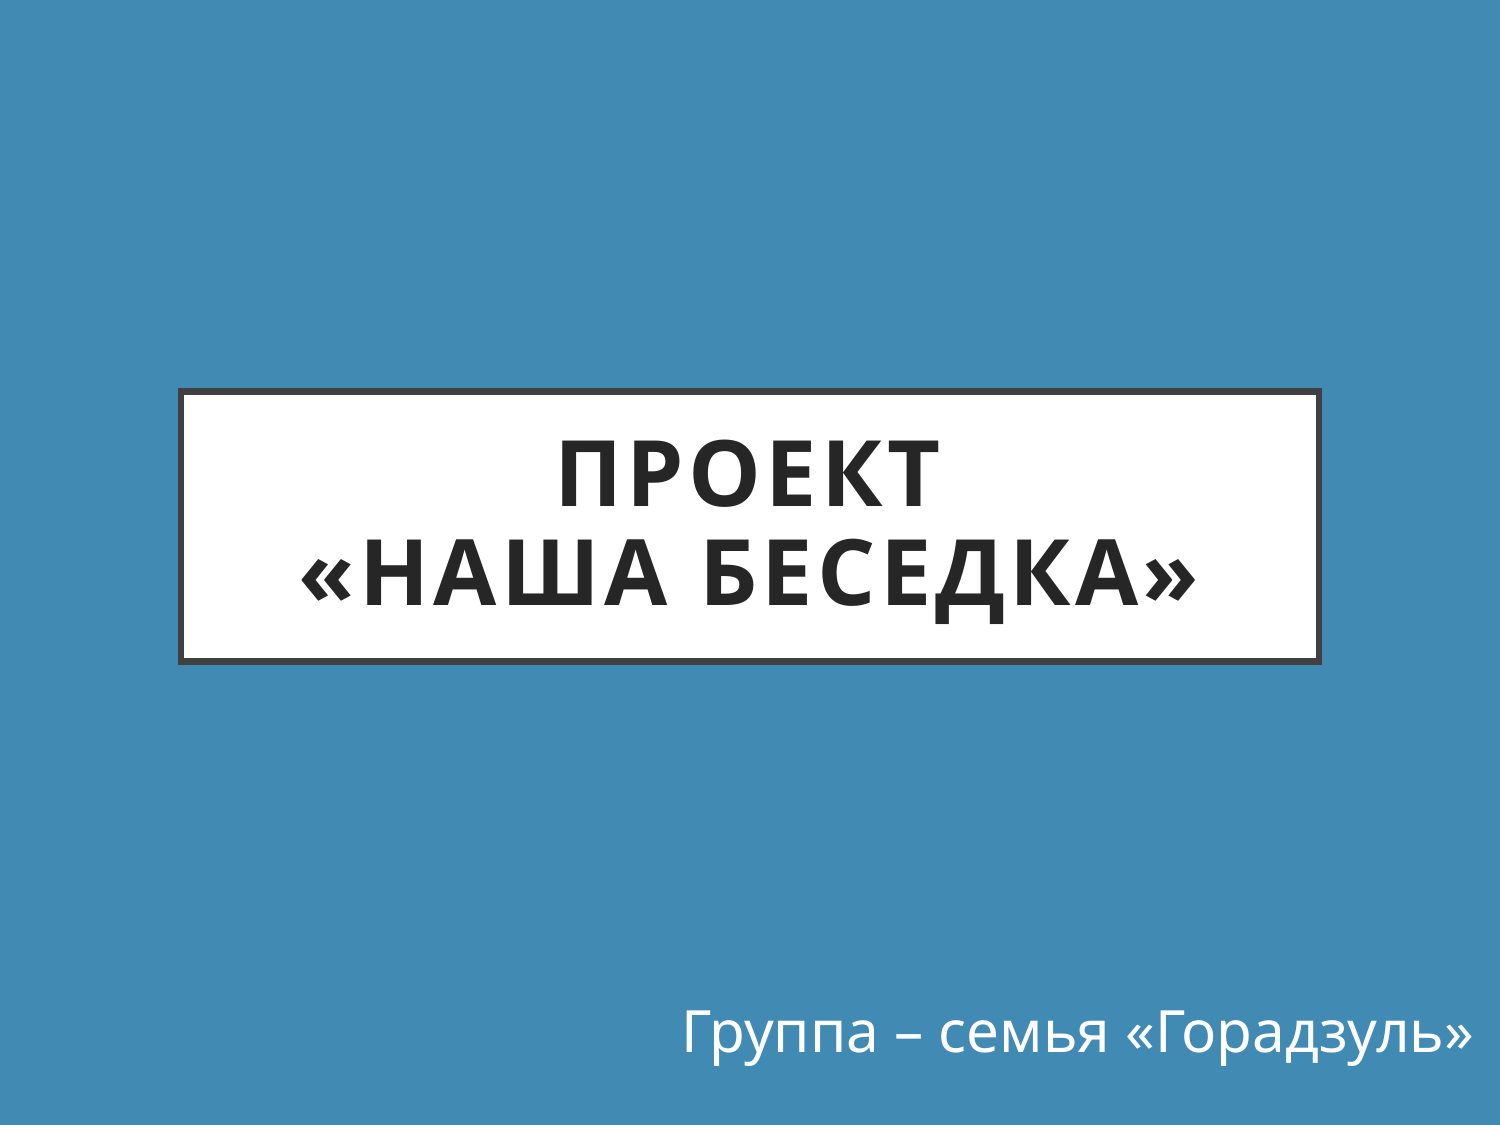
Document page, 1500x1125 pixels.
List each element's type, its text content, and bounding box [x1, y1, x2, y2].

subtitle Группа – семья «Горадзуль» [659, 986, 1497, 1073]
title ПРОЕКТ «Наша беседка» [178, 388, 1322, 665]
